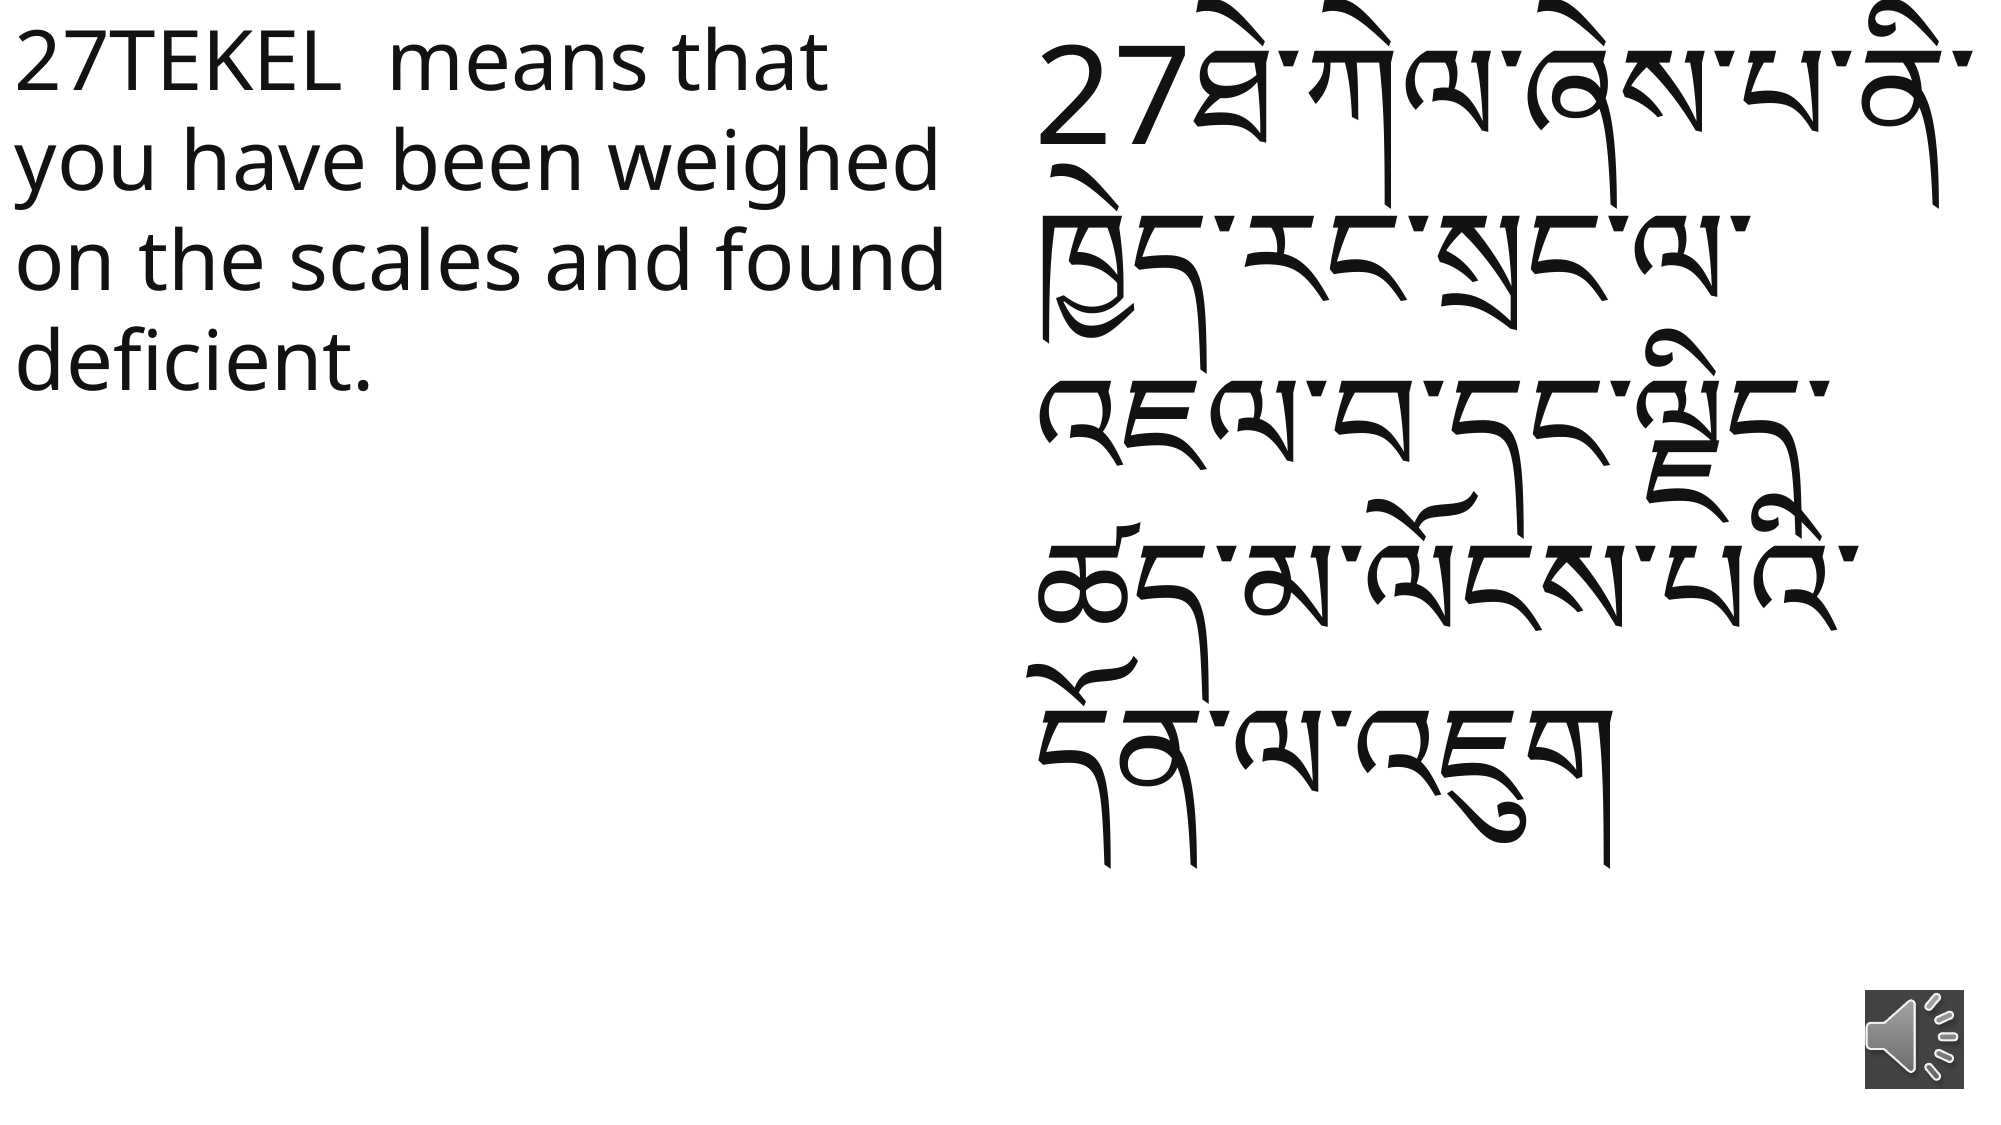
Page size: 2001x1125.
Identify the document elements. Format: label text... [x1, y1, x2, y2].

text_box 27ཐེ་ཀེལ་ཞེས་པ་ནི་ཁྱེད་རང་སྲང་ལ་འཇལ་བ་དང་ལྗིད་ཚད་མ་ལོངས་པའི་དོན་ལ་འཇུག [1019, 0, 2000, 1125]
picture [1864, 989, 1965, 1090]
text_box 27TEKEL means that you have been weighed on the scales and found deficient. [0, 0, 981, 1125]
